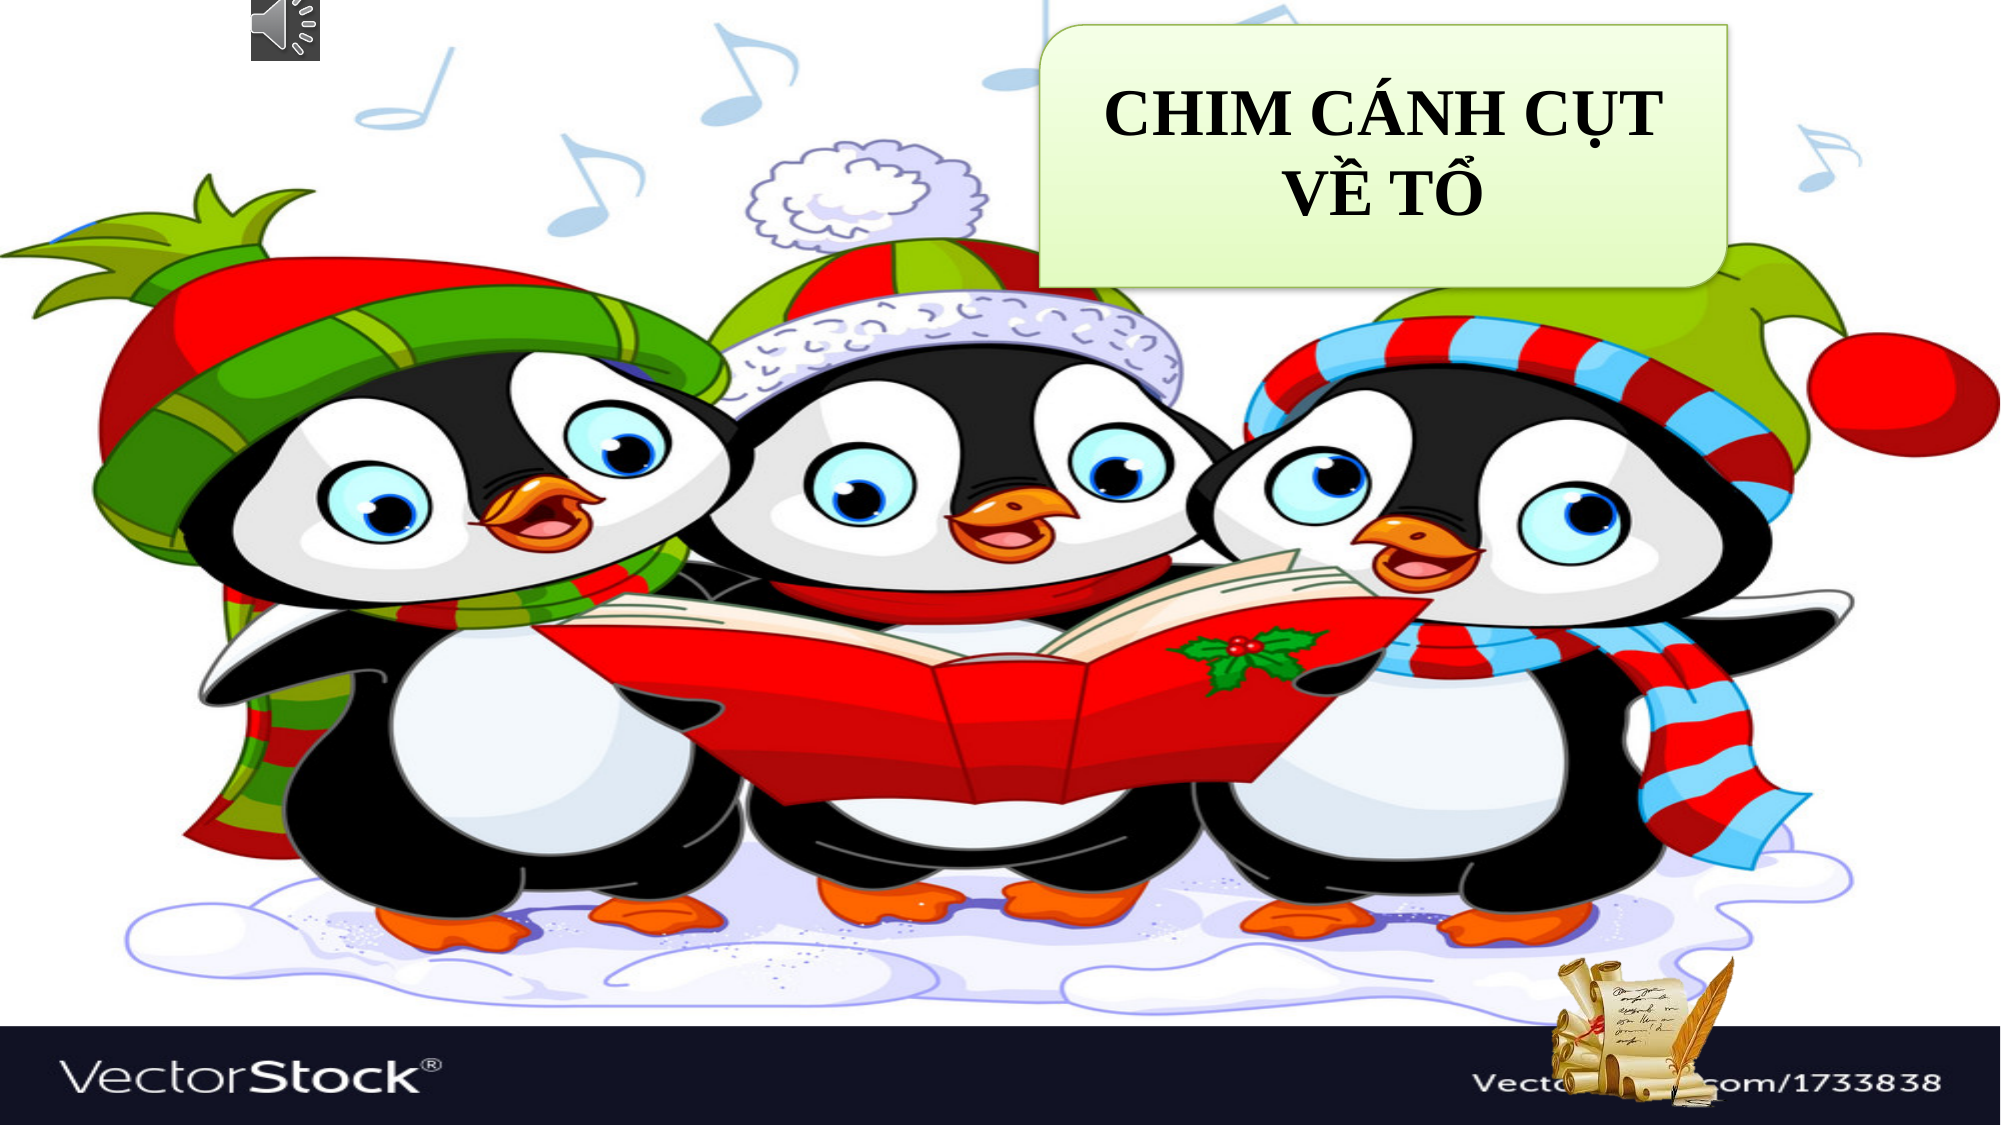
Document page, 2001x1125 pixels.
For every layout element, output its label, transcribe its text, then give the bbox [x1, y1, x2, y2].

picture [0, 0, 2001, 1125]
text_box CHIM CÁNH CỤT VỀ TỔ [1084, 61, 1683, 282]
text_box [1038, 24, 1729, 289]
